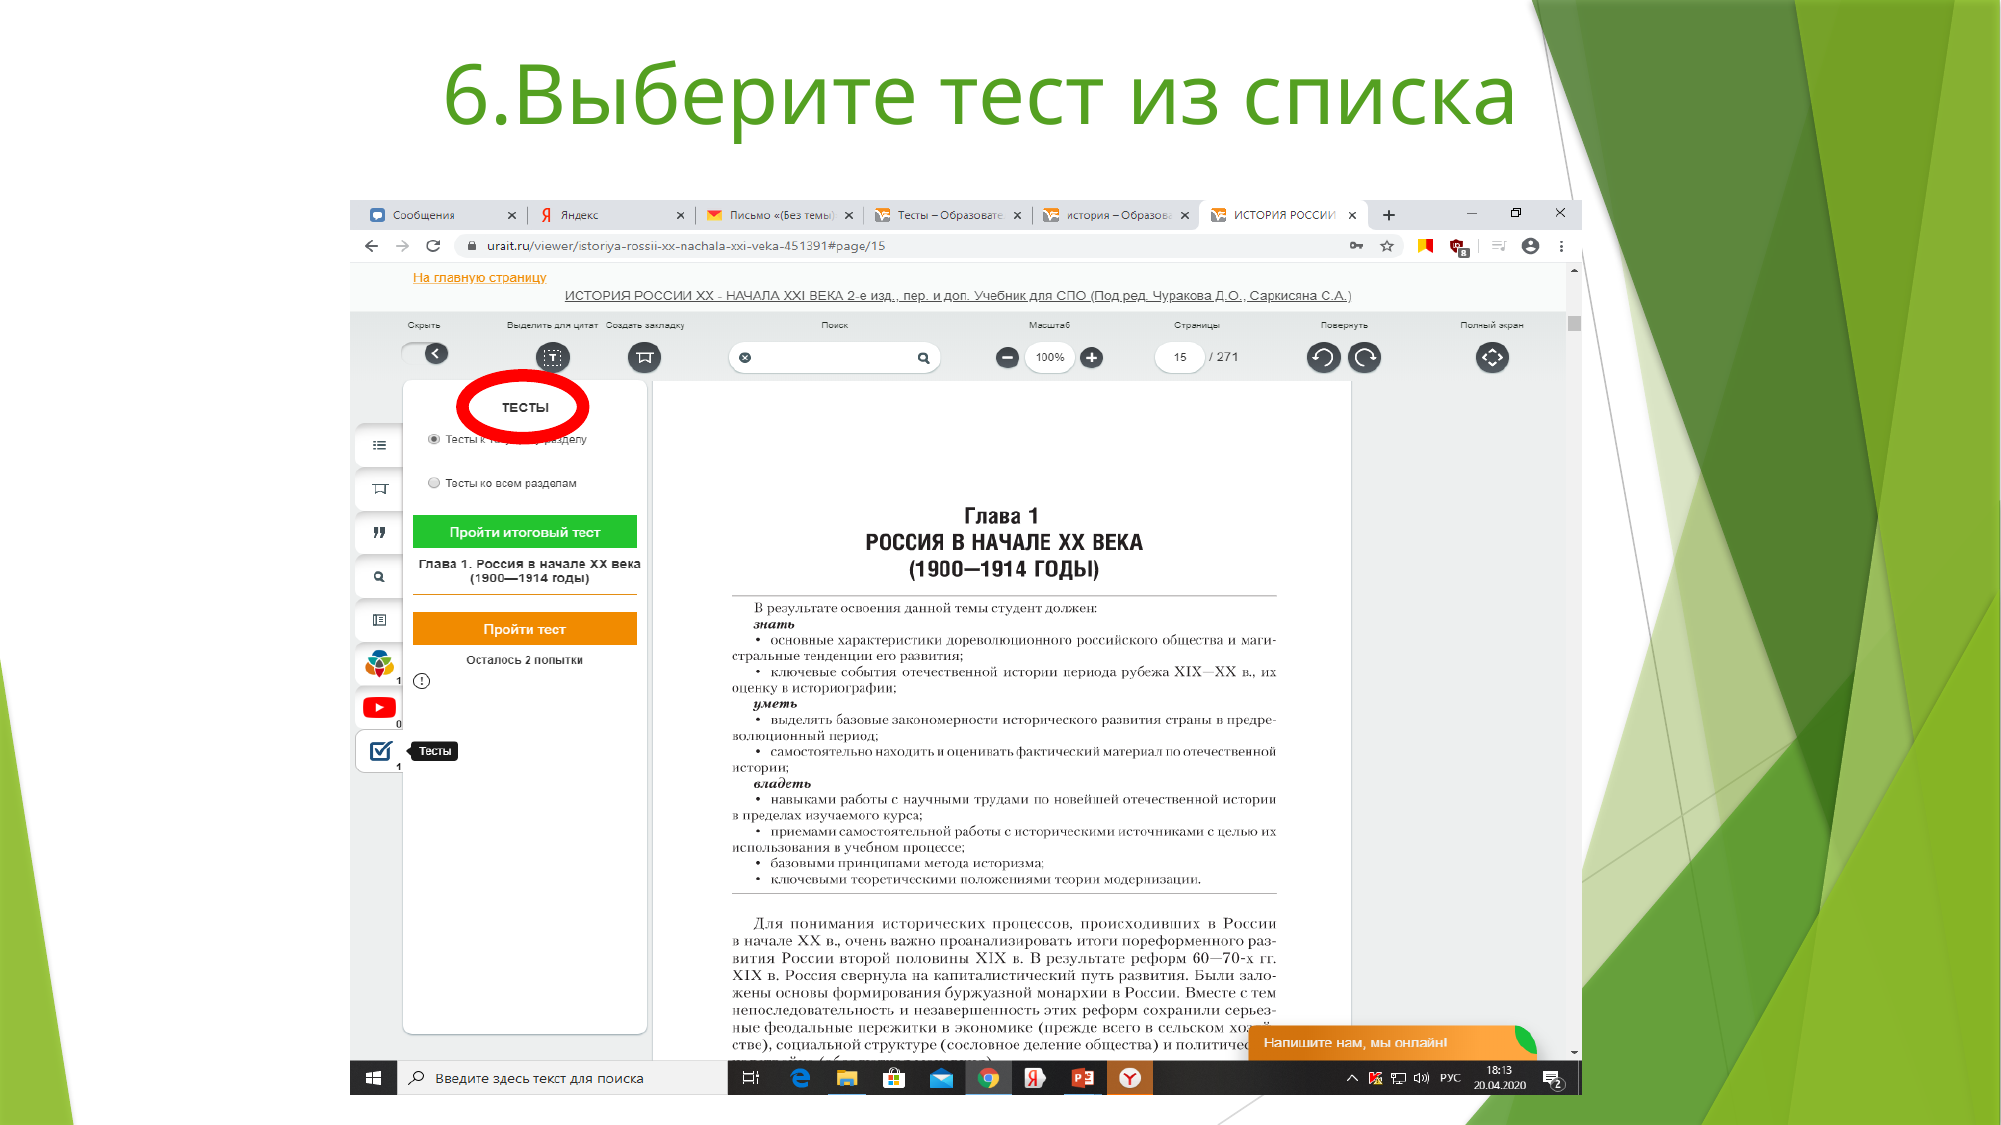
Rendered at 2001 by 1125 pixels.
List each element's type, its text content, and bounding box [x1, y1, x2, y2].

text_box 6.Выберите тест из списка [427, 33, 1535, 149]
picture [350, 200, 1583, 1096]
